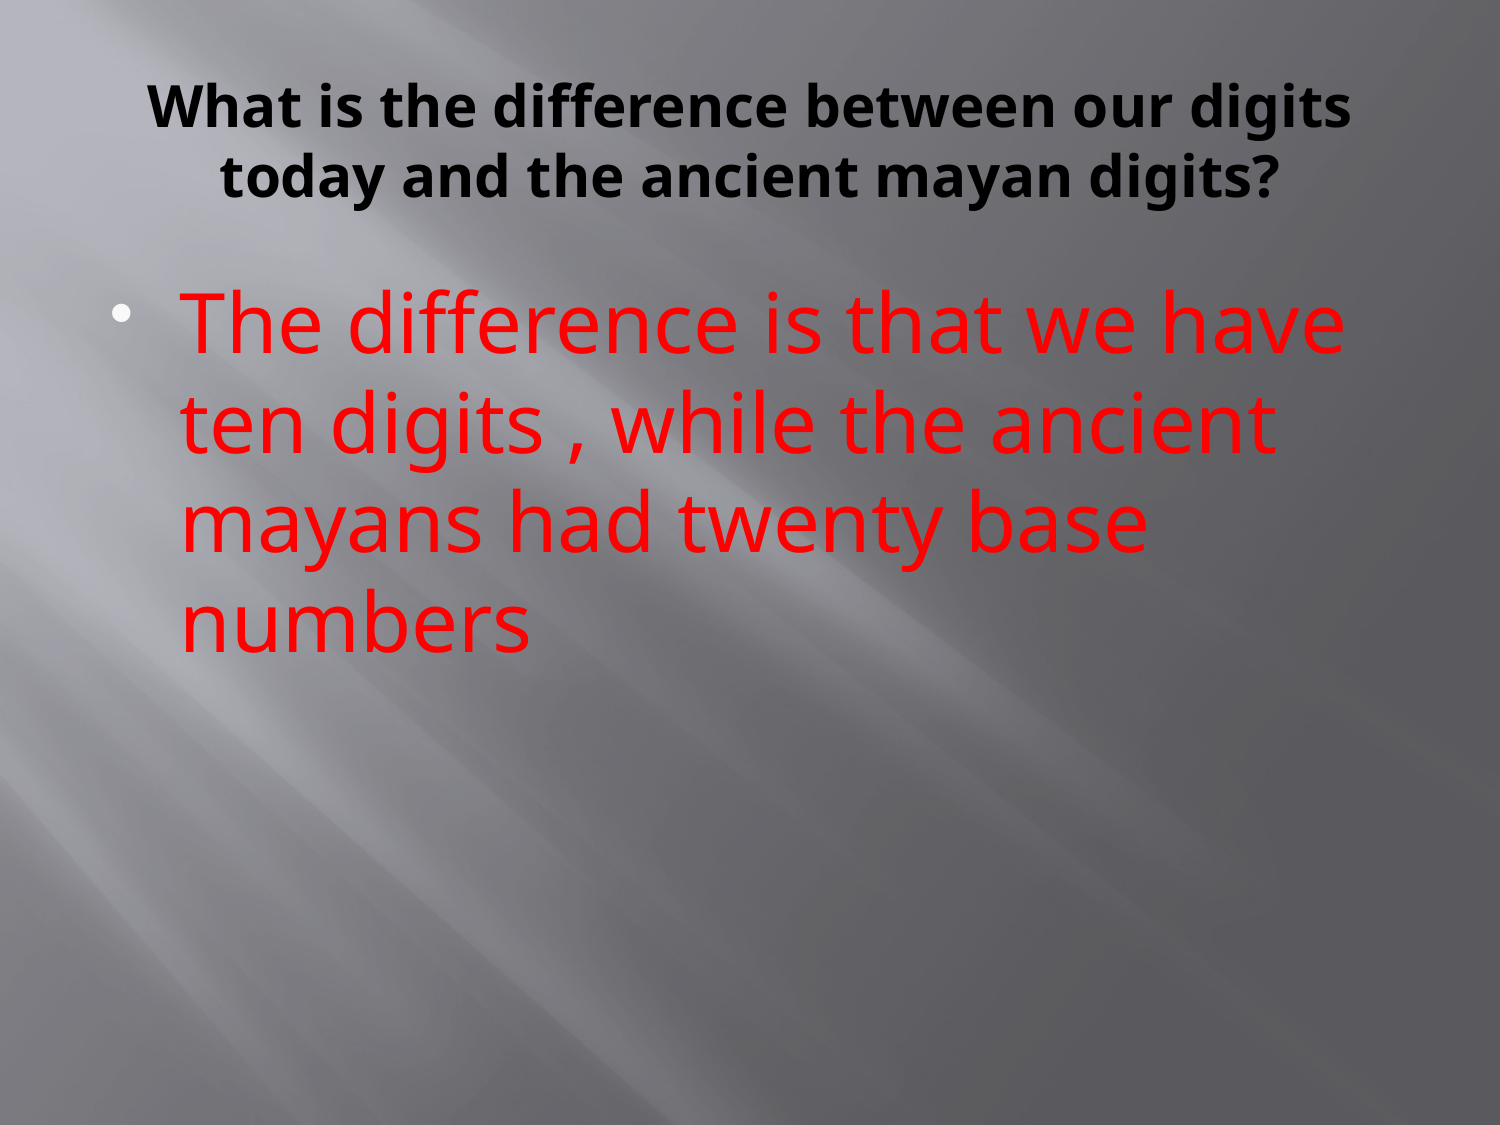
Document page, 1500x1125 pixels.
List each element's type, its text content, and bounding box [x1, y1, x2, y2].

list The difference is that we have ten digits , while the ancient mayans had twenty base numbers [75, 262, 1425, 1035]
title What is the difference between our digits today and the ancient mayan digits? [75, 45, 1425, 233]
